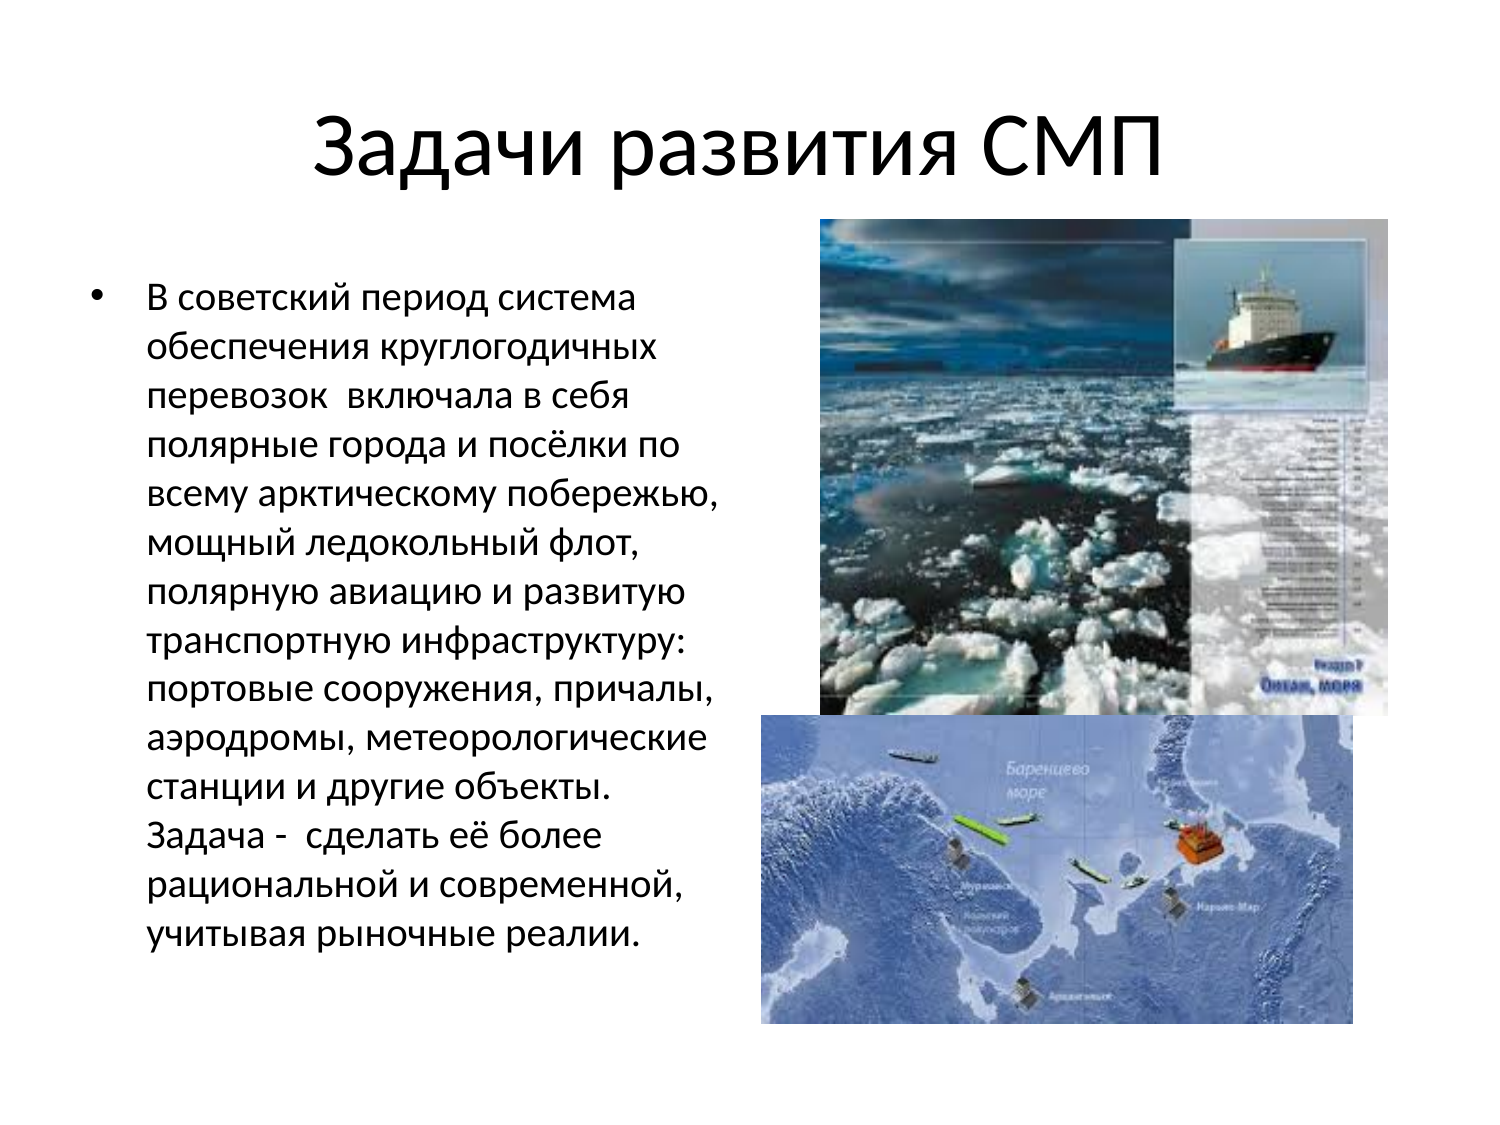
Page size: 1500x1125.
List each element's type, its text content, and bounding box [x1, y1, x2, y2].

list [820, 219, 1389, 716]
picture [761, 715, 1353, 1024]
list В советский период система обеспечения круглогодичных перевозок включала в себя полярные города и посёлки по всему арктическому побережью, мощный ледокольный флот, полярную авиацию и развитую транспортную инфраструктуру: портовые сооружения, причалы, аэродромы, метеорологические станции и другие объекты. Задача - сделать её более рациональной и современной, учитывая рыночные реалии. [75, 262, 738, 1005]
title Задачи развития СМП [75, 45, 1425, 233]
